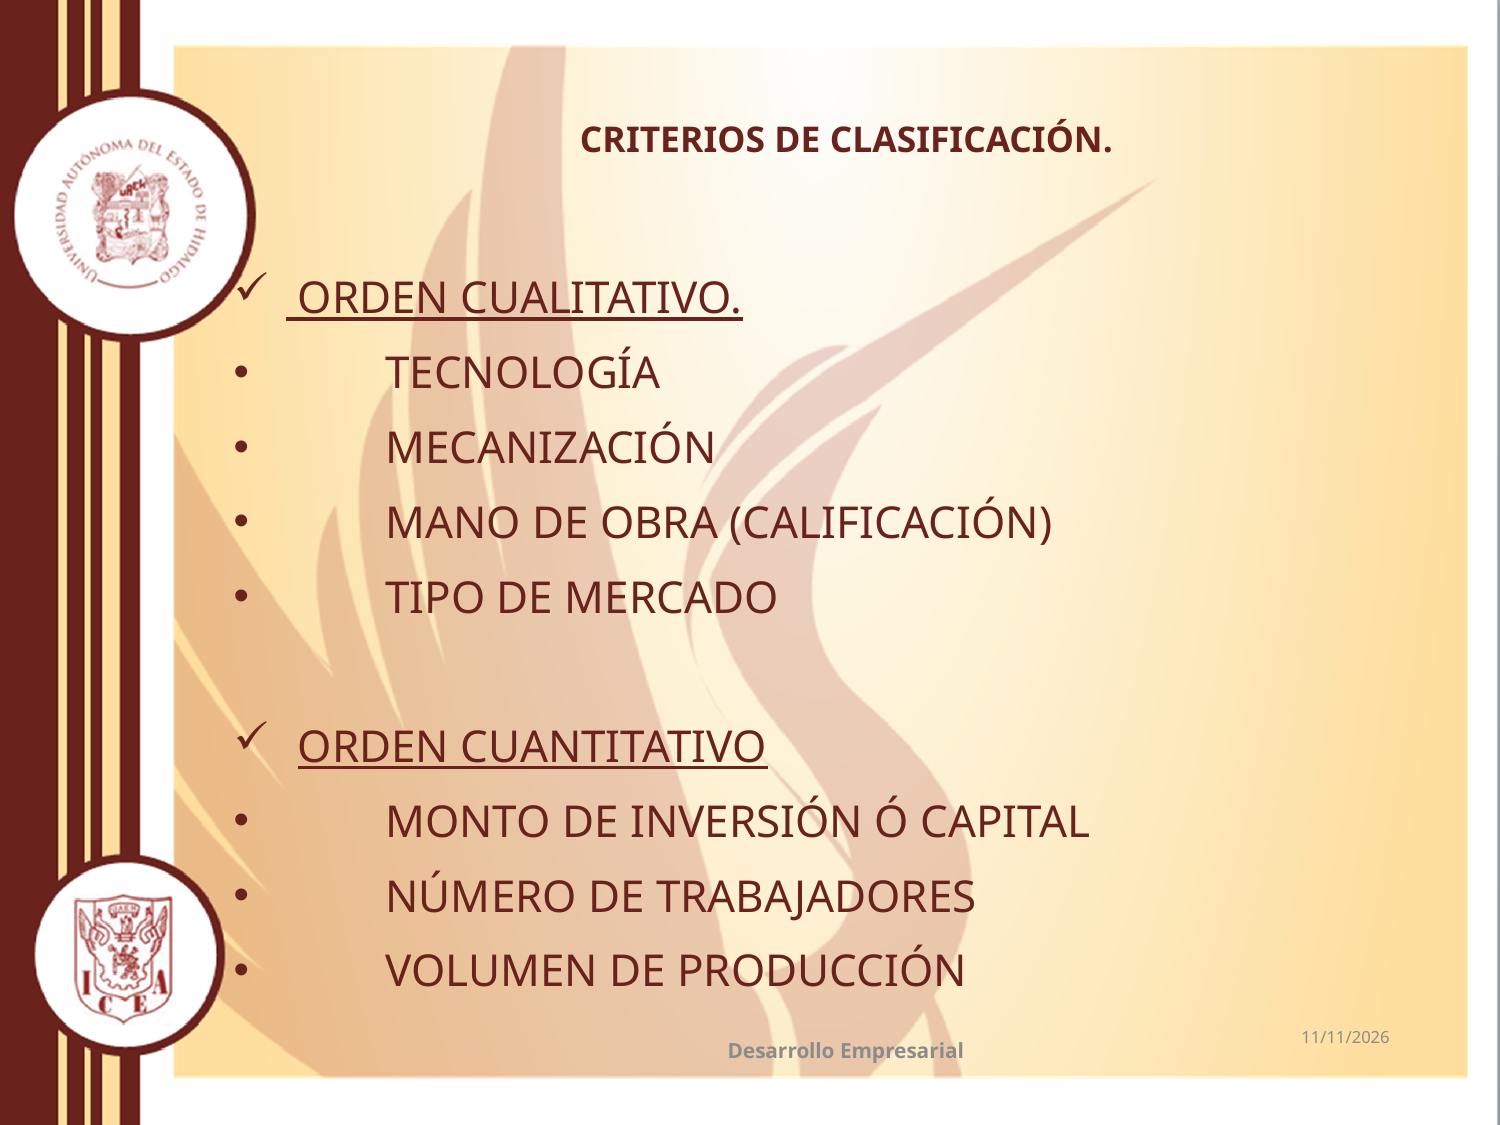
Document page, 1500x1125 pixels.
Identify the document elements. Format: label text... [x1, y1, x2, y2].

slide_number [1246, 999, 1446, 1078]
title CRITERIOS DE CLASIFICACIÓN. [277, 45, 1425, 233]
list ORDEN CUALITATIVO. TECNOLOGÍA MECANIZACIÓN MANO DE OBRA (CALIFICACIÓN) TIPO DE MERCADO ORDEN CUANTITATIVO MONTO DE INVERSIÓN Ó CAPITAL NÚMERO DE TRABAJADORES VOLUMEN DE PRODUCCIÓN [218, 262, 1425, 1005]
footer Desarrollo Empresarial [608, 1011, 1084, 1090]
picture [0, 0, 1500, 1125]
